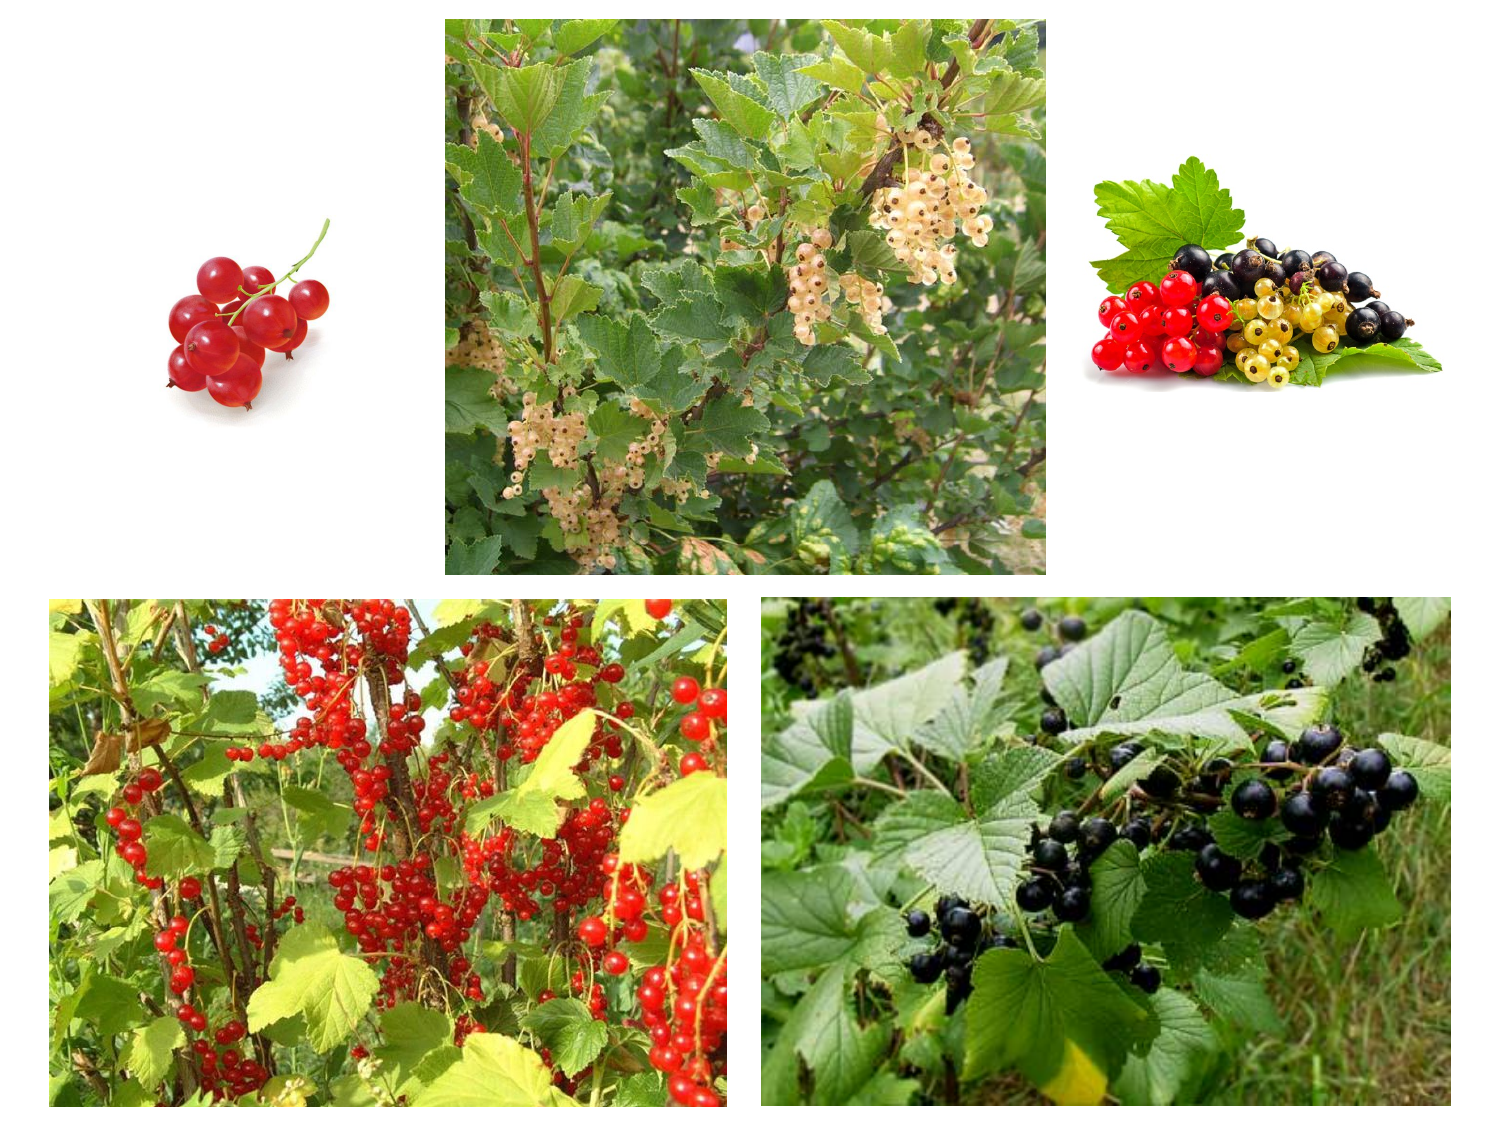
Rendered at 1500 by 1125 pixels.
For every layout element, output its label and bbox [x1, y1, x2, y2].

picture [143, 214, 365, 432]
picture [761, 597, 1451, 1106]
picture [1071, 154, 1451, 392]
picture [48, 598, 727, 1108]
picture [444, 18, 1046, 575]
